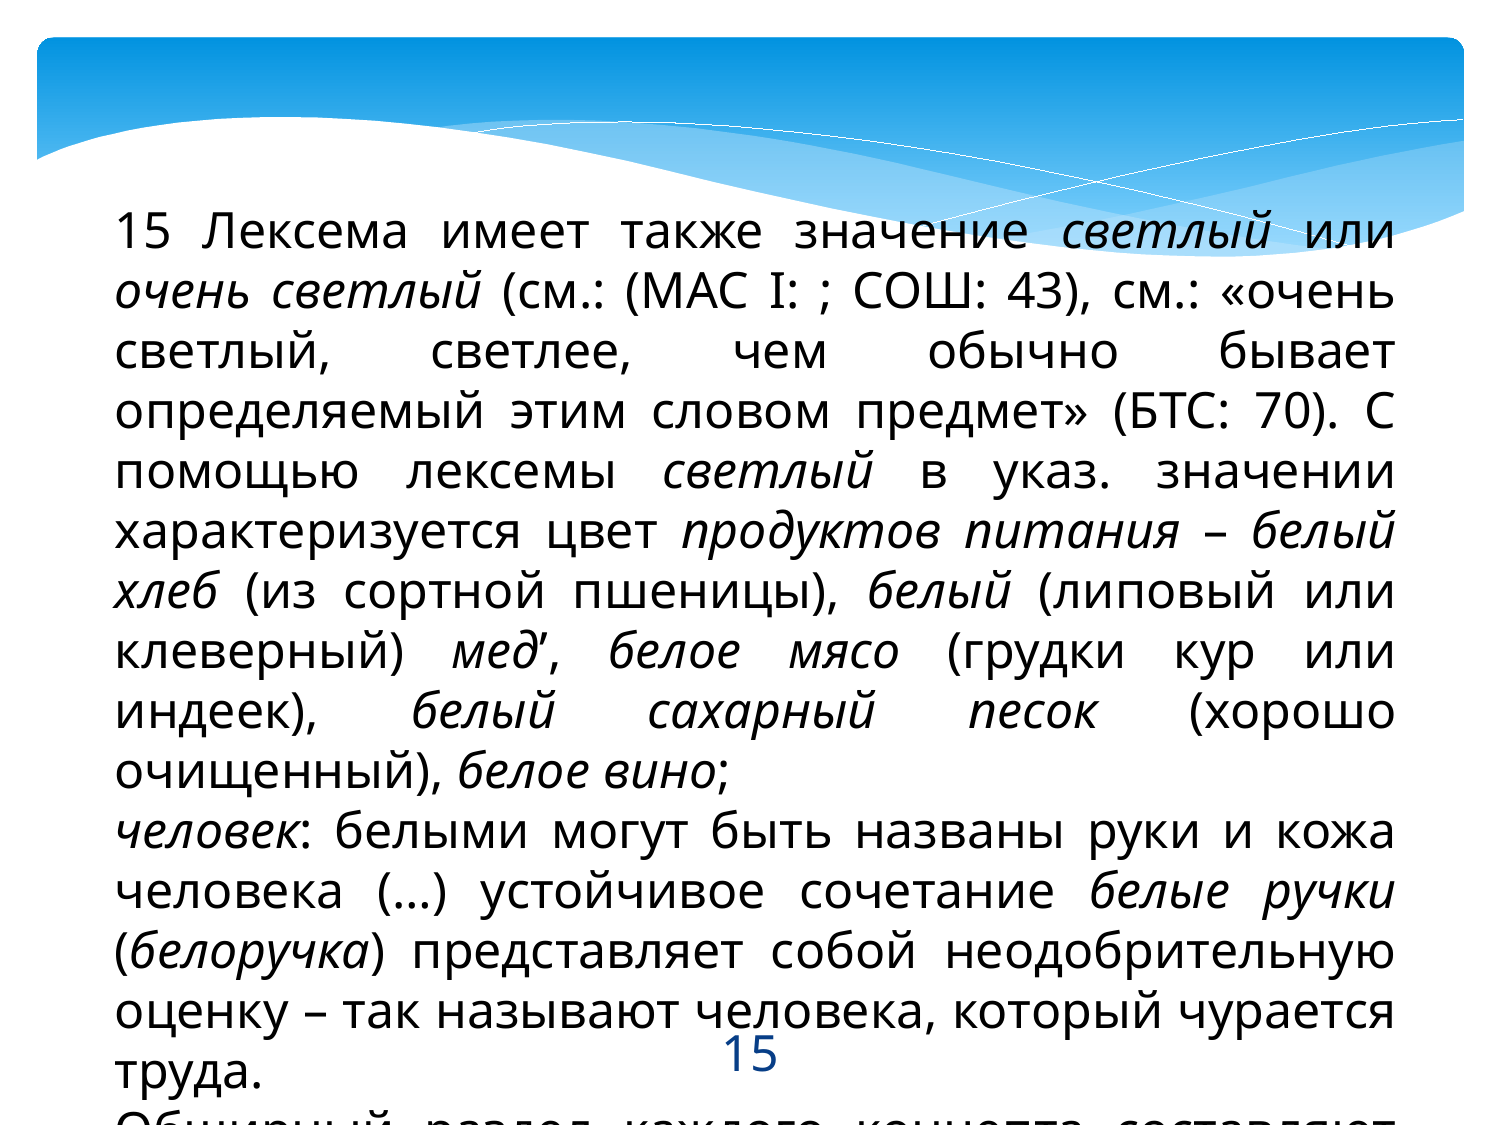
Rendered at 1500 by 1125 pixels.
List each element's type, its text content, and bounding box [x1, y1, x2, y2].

text_box 15 Лексема имеет также значение светлый или очень светлый (см.: (МАС I: ; СОШ: 43), см.: «очень светлый, светлее, чем обычно бывает определяемый этим словом предмет» (БТС: 70). С помощью лексемы светлый в указ. значении характеризуется цвет продуктов питания – белый хлеб (из сортной пшеницы), белый (липовый или клеверный) мед’, белое мясо (грудки кур или индеек), белый сахарный песок (хорошо очищенный), белое вино; человек: белыми могут быть названы руки и кожа человека (…) устойчивое сочетание белые ручки (белоручка) представляет собой неодобрительную оценку – так называют человека, который чурается труда. Обширный раздел каждого концепта составляют его функции. [100, 191, 1412, 1125]
